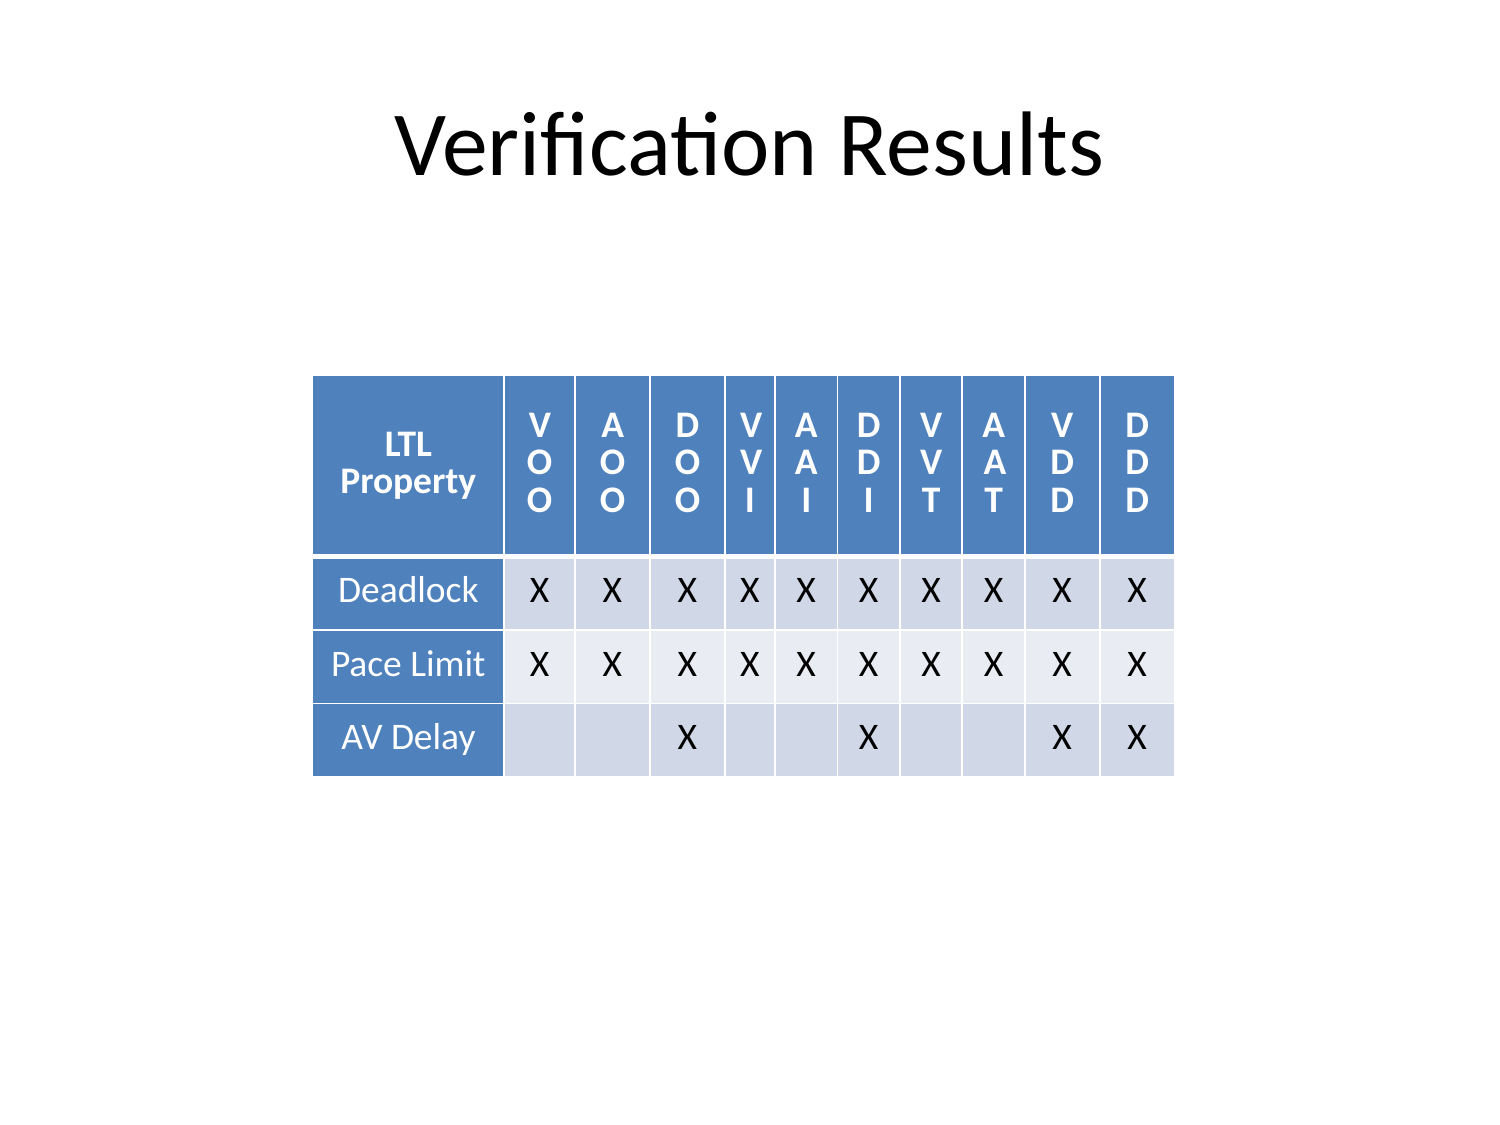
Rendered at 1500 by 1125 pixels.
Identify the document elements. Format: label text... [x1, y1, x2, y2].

table_header AAT [963, 376, 1024, 554]
table_cell [726, 704, 774, 776]
table_cell [505, 704, 574, 776]
table_cell X [963, 559, 1024, 629]
table_header DDI [838, 376, 899, 554]
table_cell X [1101, 559, 1174, 629]
table_header LTL Property [313, 376, 503, 554]
table_cell X [651, 704, 724, 776]
table_cell X [651, 559, 724, 629]
table_cell X [901, 631, 961, 703]
table_cell [776, 704, 837, 776]
table_cell X [1026, 631, 1099, 703]
table_cell Pace Limit [313, 631, 503, 703]
table_header DDD [1101, 376, 1174, 554]
table_cell X [1101, 704, 1174, 776]
table_cell X [726, 559, 774, 629]
table_header VDD [1026, 376, 1099, 554]
table_cell X [505, 631, 574, 703]
table_cell X [901, 559, 961, 629]
title Verification Results [75, 45, 1425, 233]
table_cell X [505, 559, 574, 629]
table_cell X [576, 559, 649, 629]
table_cell X [963, 631, 1024, 703]
table_header VVI [726, 376, 774, 554]
table_cell X [838, 559, 899, 629]
table_cell X [776, 631, 837, 703]
table_cell X [726, 631, 774, 703]
table_header VVT [901, 376, 961, 554]
table_cell X [1101, 631, 1174, 703]
table_cell X [1026, 704, 1099, 776]
table_cell X [576, 631, 649, 703]
table_cell [576, 704, 649, 776]
table_cell AV Delay [313, 704, 503, 776]
table_cell [963, 704, 1024, 776]
table_cell X [651, 631, 724, 703]
table_header AOO [576, 376, 649, 554]
table_cell X [1026, 559, 1099, 629]
table_cell X [776, 559, 837, 629]
table_cell X [838, 704, 899, 776]
table_header VOO [505, 376, 574, 554]
table_cell Deadlock [313, 559, 503, 629]
table_cell [901, 704, 961, 776]
table_header AAI [776, 376, 837, 554]
table_cell X [838, 631, 899, 703]
table_header DOO [651, 376, 724, 554]
